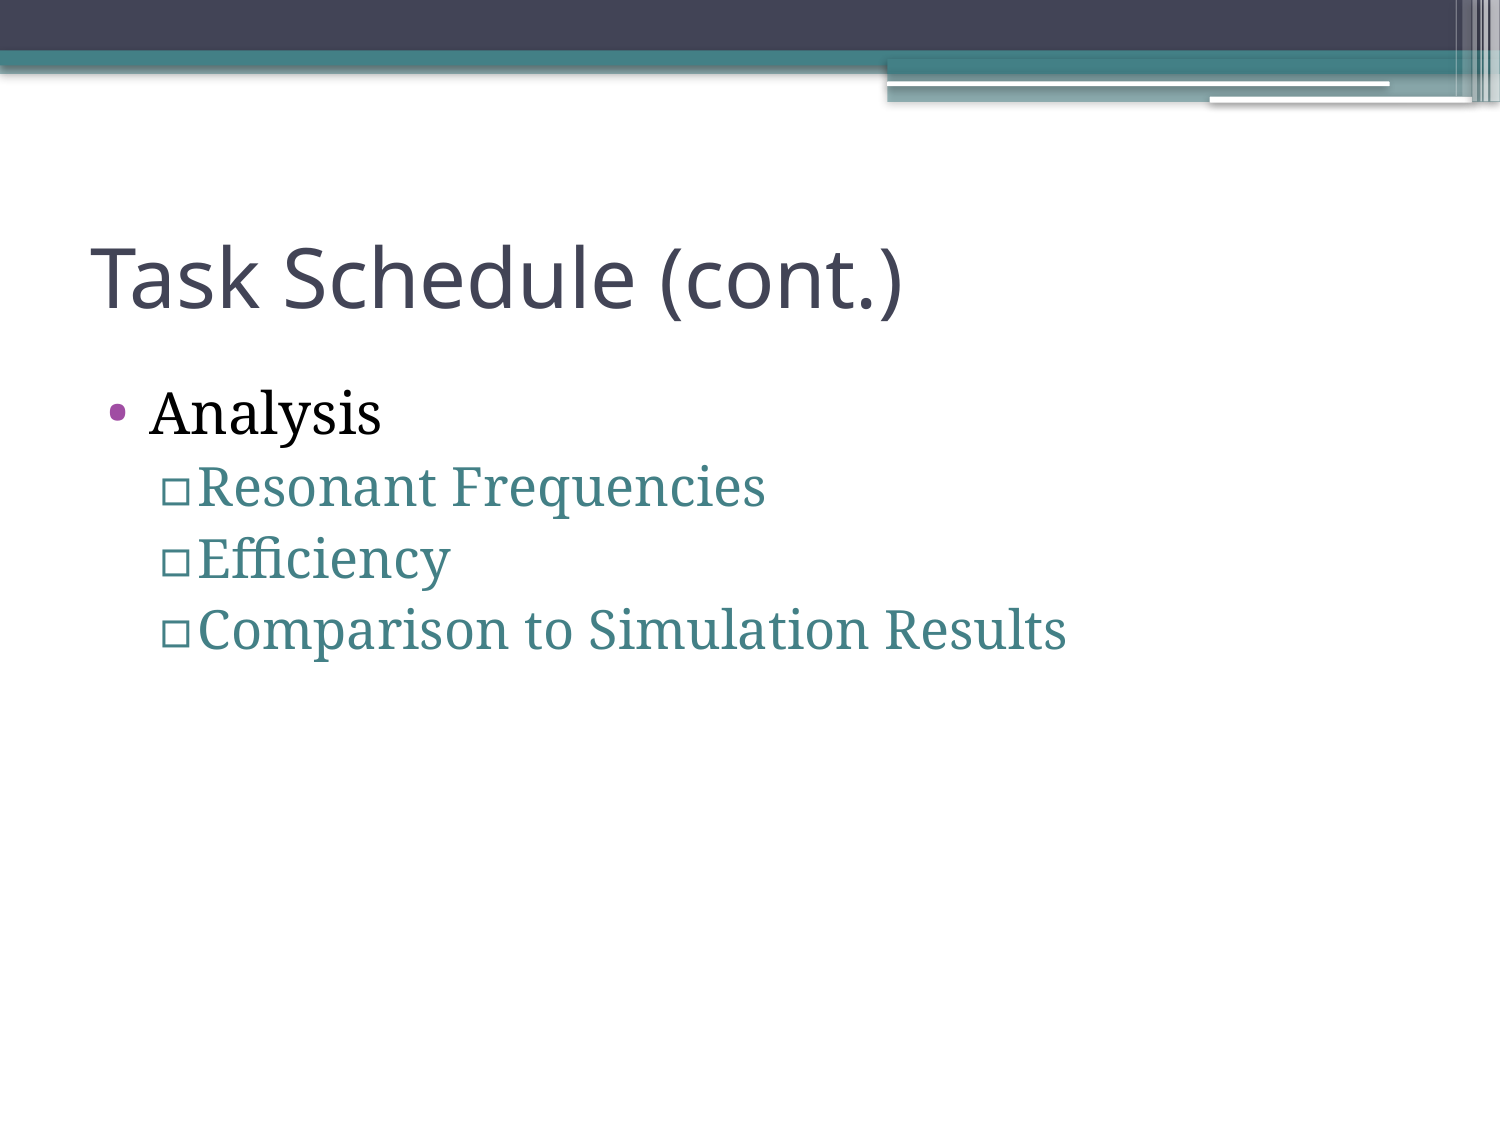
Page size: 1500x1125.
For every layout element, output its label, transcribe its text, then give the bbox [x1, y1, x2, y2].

title Task Schedule (cont.) [74, 187, 1426, 363]
list Analysis Resonant Frequencies Efficiency Comparison to Simulation Results [74, 368, 1426, 1079]
